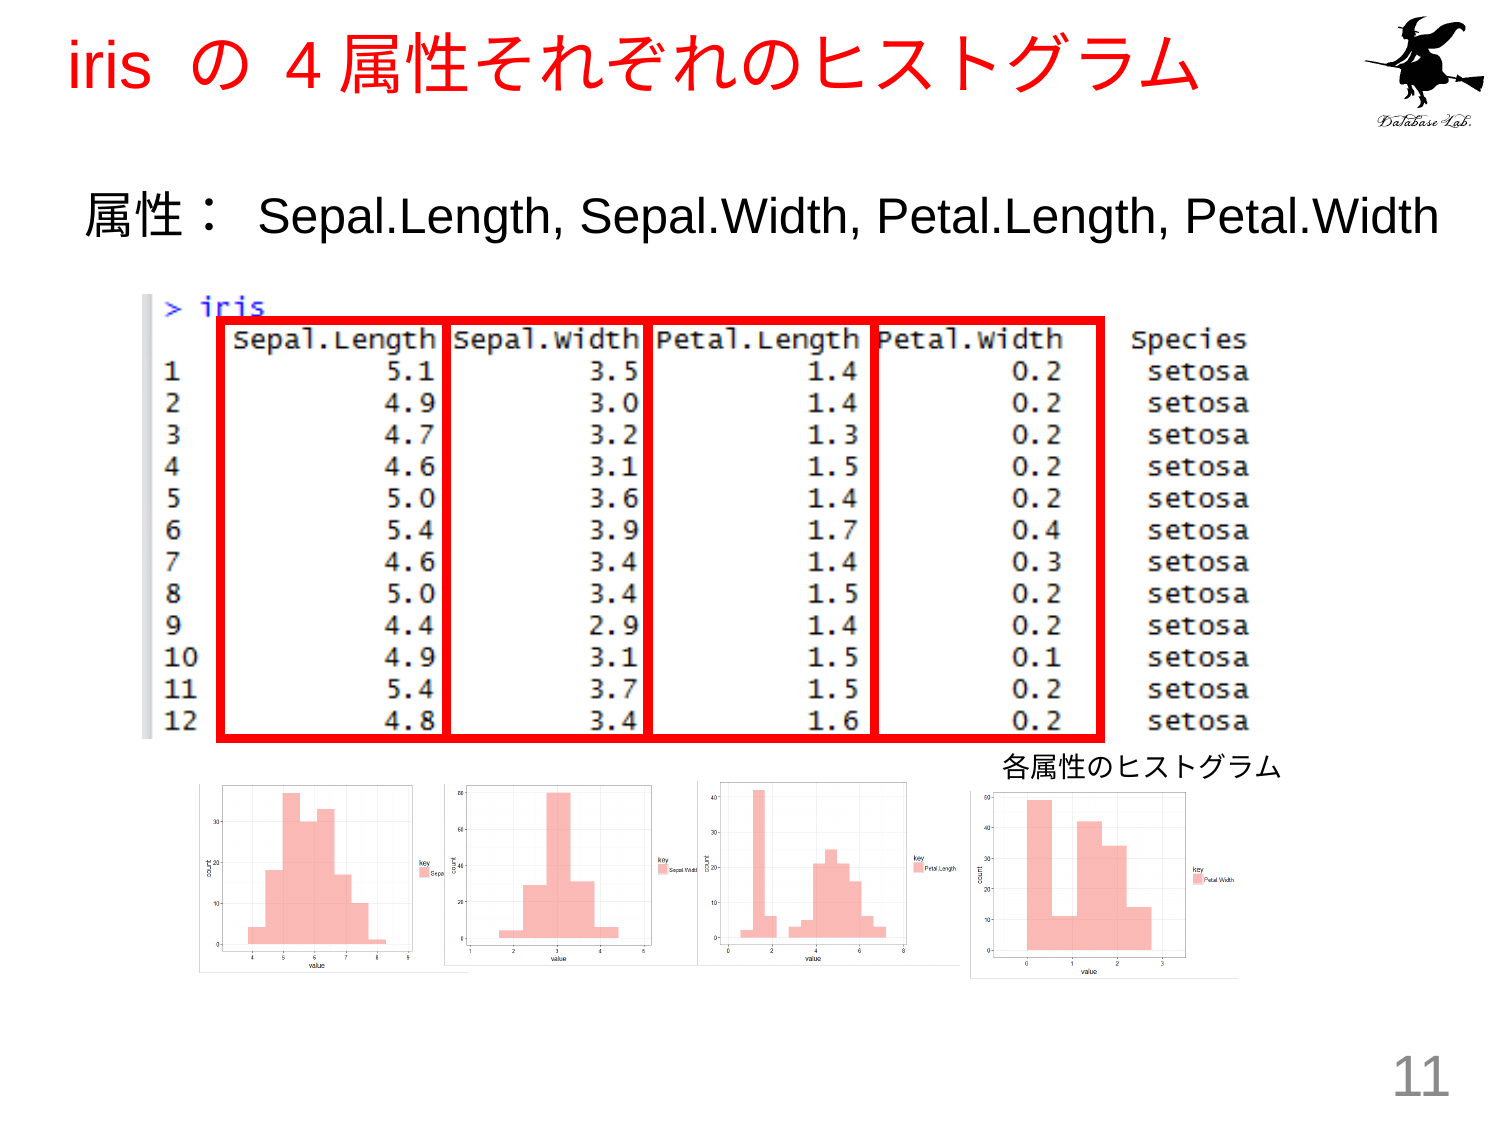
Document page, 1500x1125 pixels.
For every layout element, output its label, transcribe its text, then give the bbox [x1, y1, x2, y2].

picture [970, 791, 1238, 979]
picture [141, 294, 1277, 739]
text_box 属性： Sepal.Length, Sepal.Width, Petal.Length, Petal.Width [69, 175, 1335, 252]
slide_number 11 [1129, 1042, 1467, 1103]
picture [1362, 14, 1486, 130]
text_box 各属性のヒストグラム [988, 742, 1303, 792]
picture [199, 781, 960, 973]
title iris の 4属性それぞれのヒストグラム [52, 28, 1441, 106]
